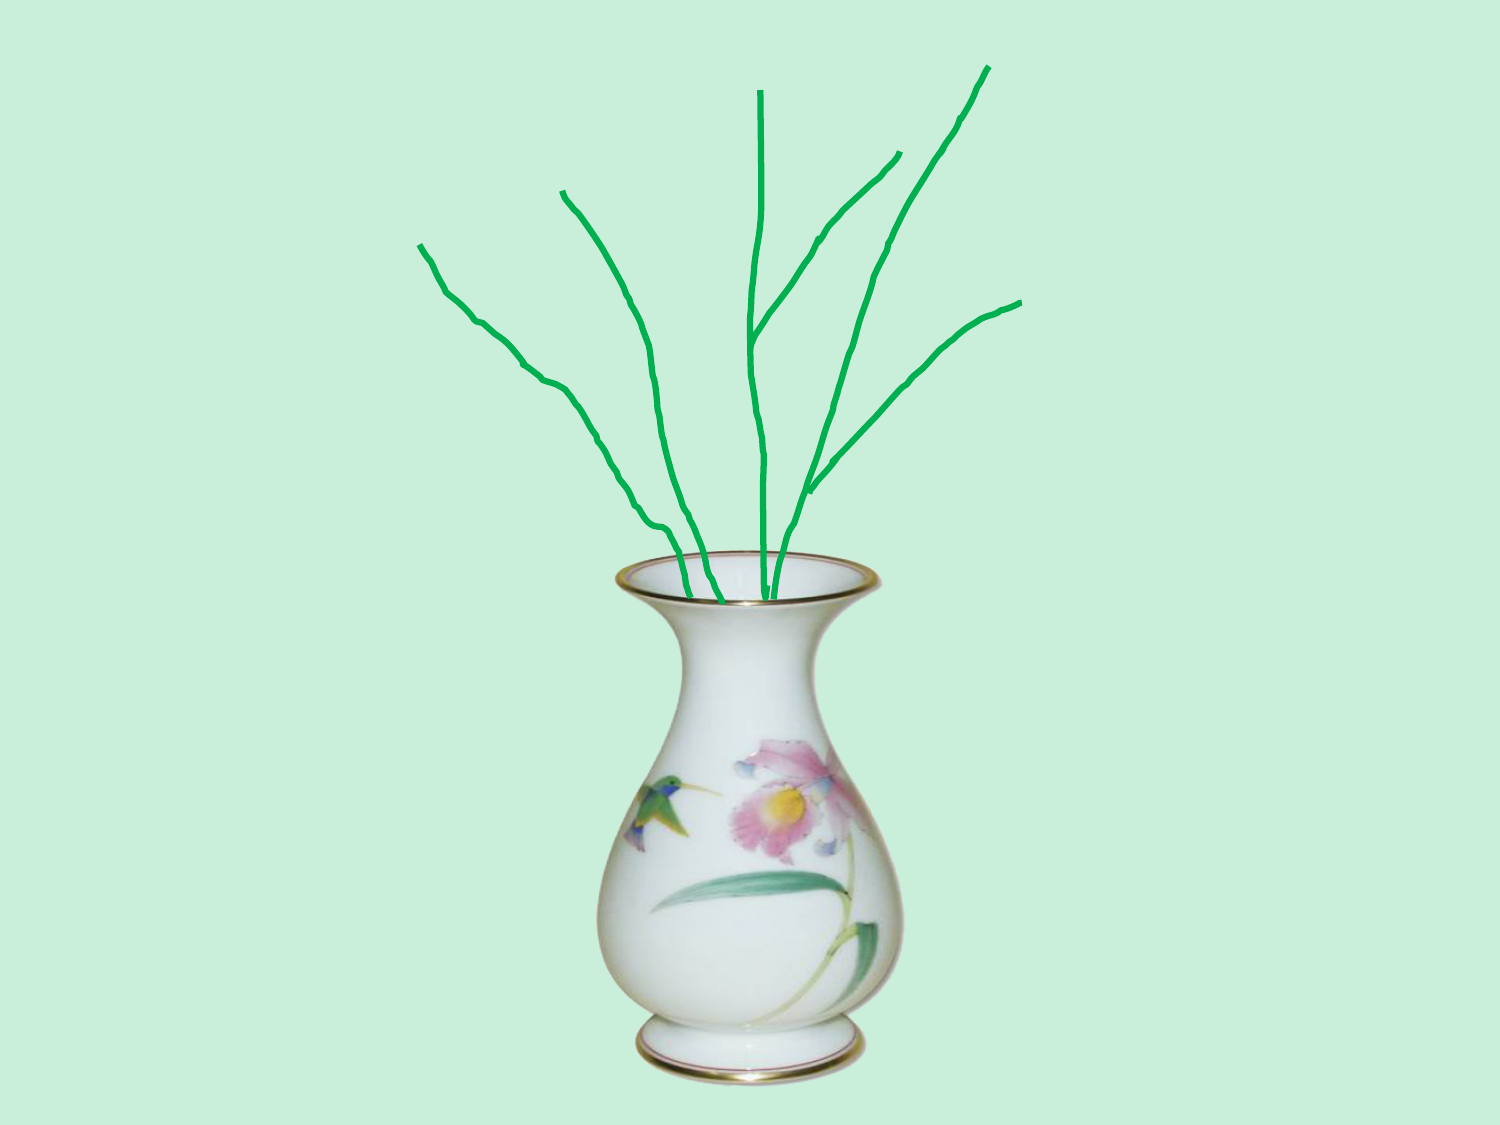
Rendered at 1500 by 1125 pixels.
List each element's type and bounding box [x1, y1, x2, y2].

text_box [764, 151, 901, 332]
text_box [749, 89, 767, 549]
text_box [418, 244, 678, 549]
text_box [822, 302, 1022, 483]
picture [596, 550, 908, 1089]
text_box [782, 65, 990, 549]
text_box [561, 190, 704, 549]
